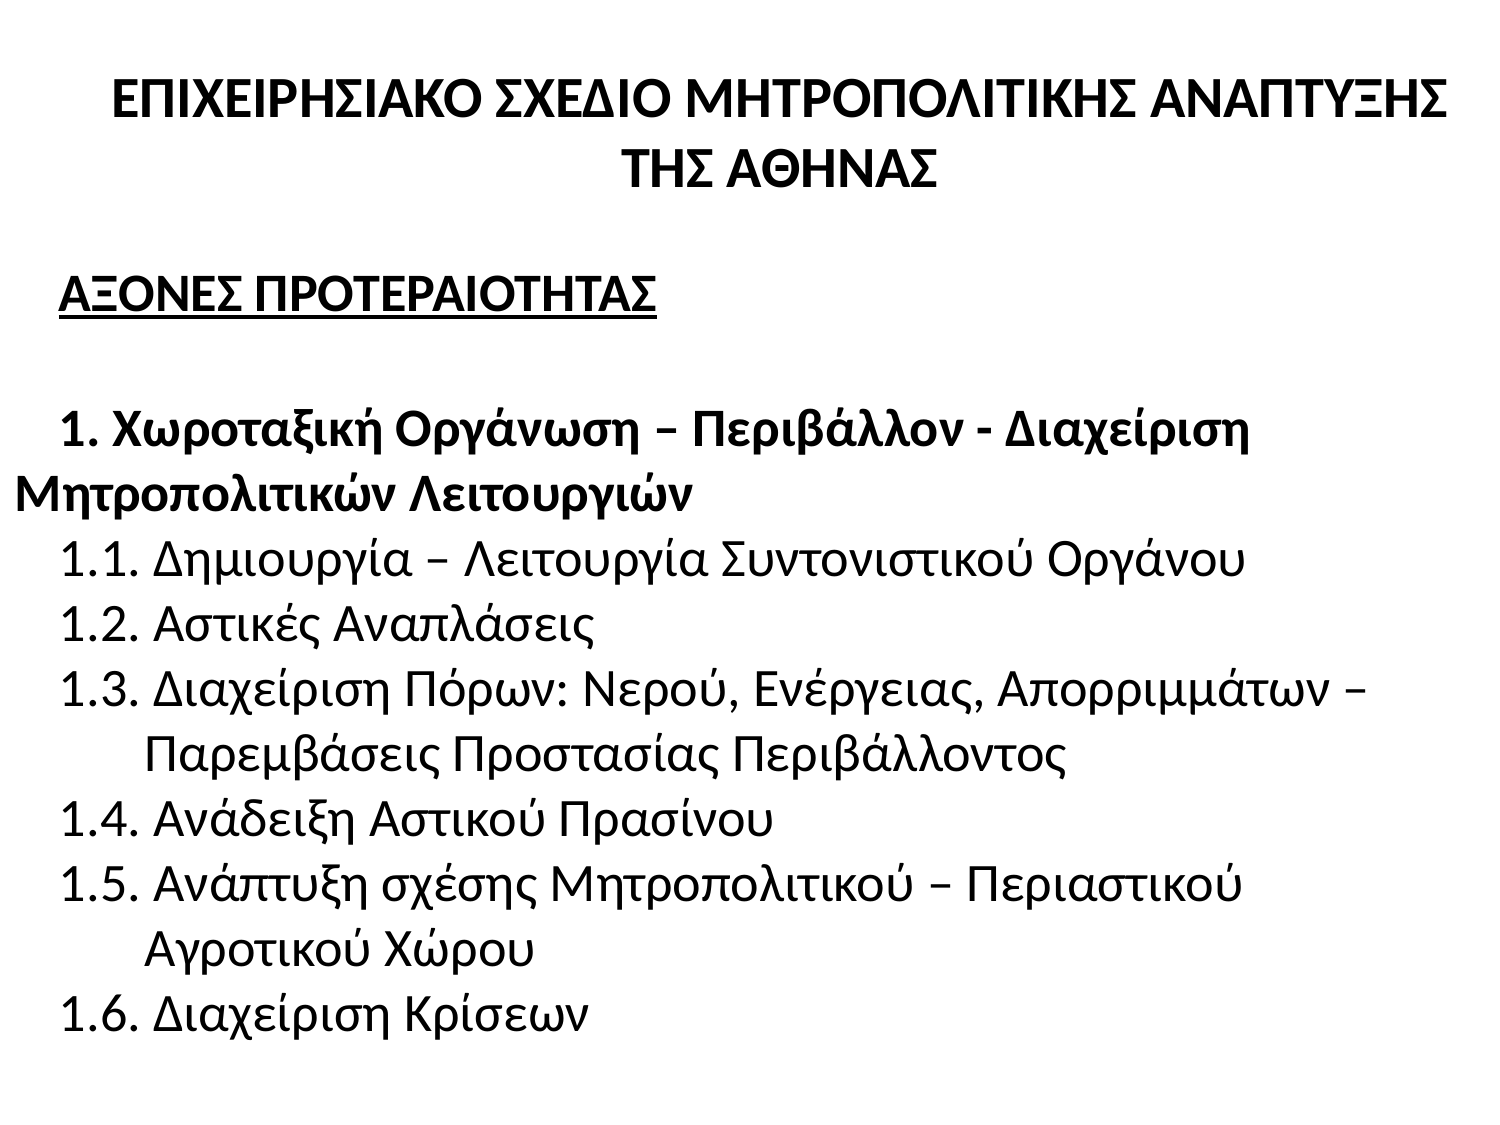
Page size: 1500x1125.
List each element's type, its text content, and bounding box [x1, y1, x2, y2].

text_box ΕΠΙΧΕΙΡΗΣΙΑΚΟ ΣΧΕΔΙΟ ΜΗΤΡΟΠΟΛΙΤΙΚΗΣ ΑΝΑΠΤΥΞΗΣ ΤΗΣ ΑΘΗΝΑΣ [0, 8, 1500, 250]
text_box ΑΞΟΝΕΣ ΠΡΟΤΕΡΑΙΟΤΗΤΑΣ 1. Χωροταξική Οργάνωση – Περιβάλλον - Διαχείριση Μητροπολιτικών Λειτουργιών 1.1. Δημιουργία – Λειτουργία Συντονιστικού Οργάνου 1.2. Αστικές Αναπλάσεις 1.3. Διαχείριση Πόρων: Νερού, Ενέργειας, Απορριμμάτων – Παρεμβάσεις Προστασίας Περιβάλλοντος 1.4. Ανάδειξη Αστικού Πρασίνου 1.5. Ανάπτυξη σχέσης Μητροπολιτικού – Περιαστικού Αγροτικού Χώρου 1.6. Διαχείριση Κρίσεων [0, 250, 1500, 1050]
